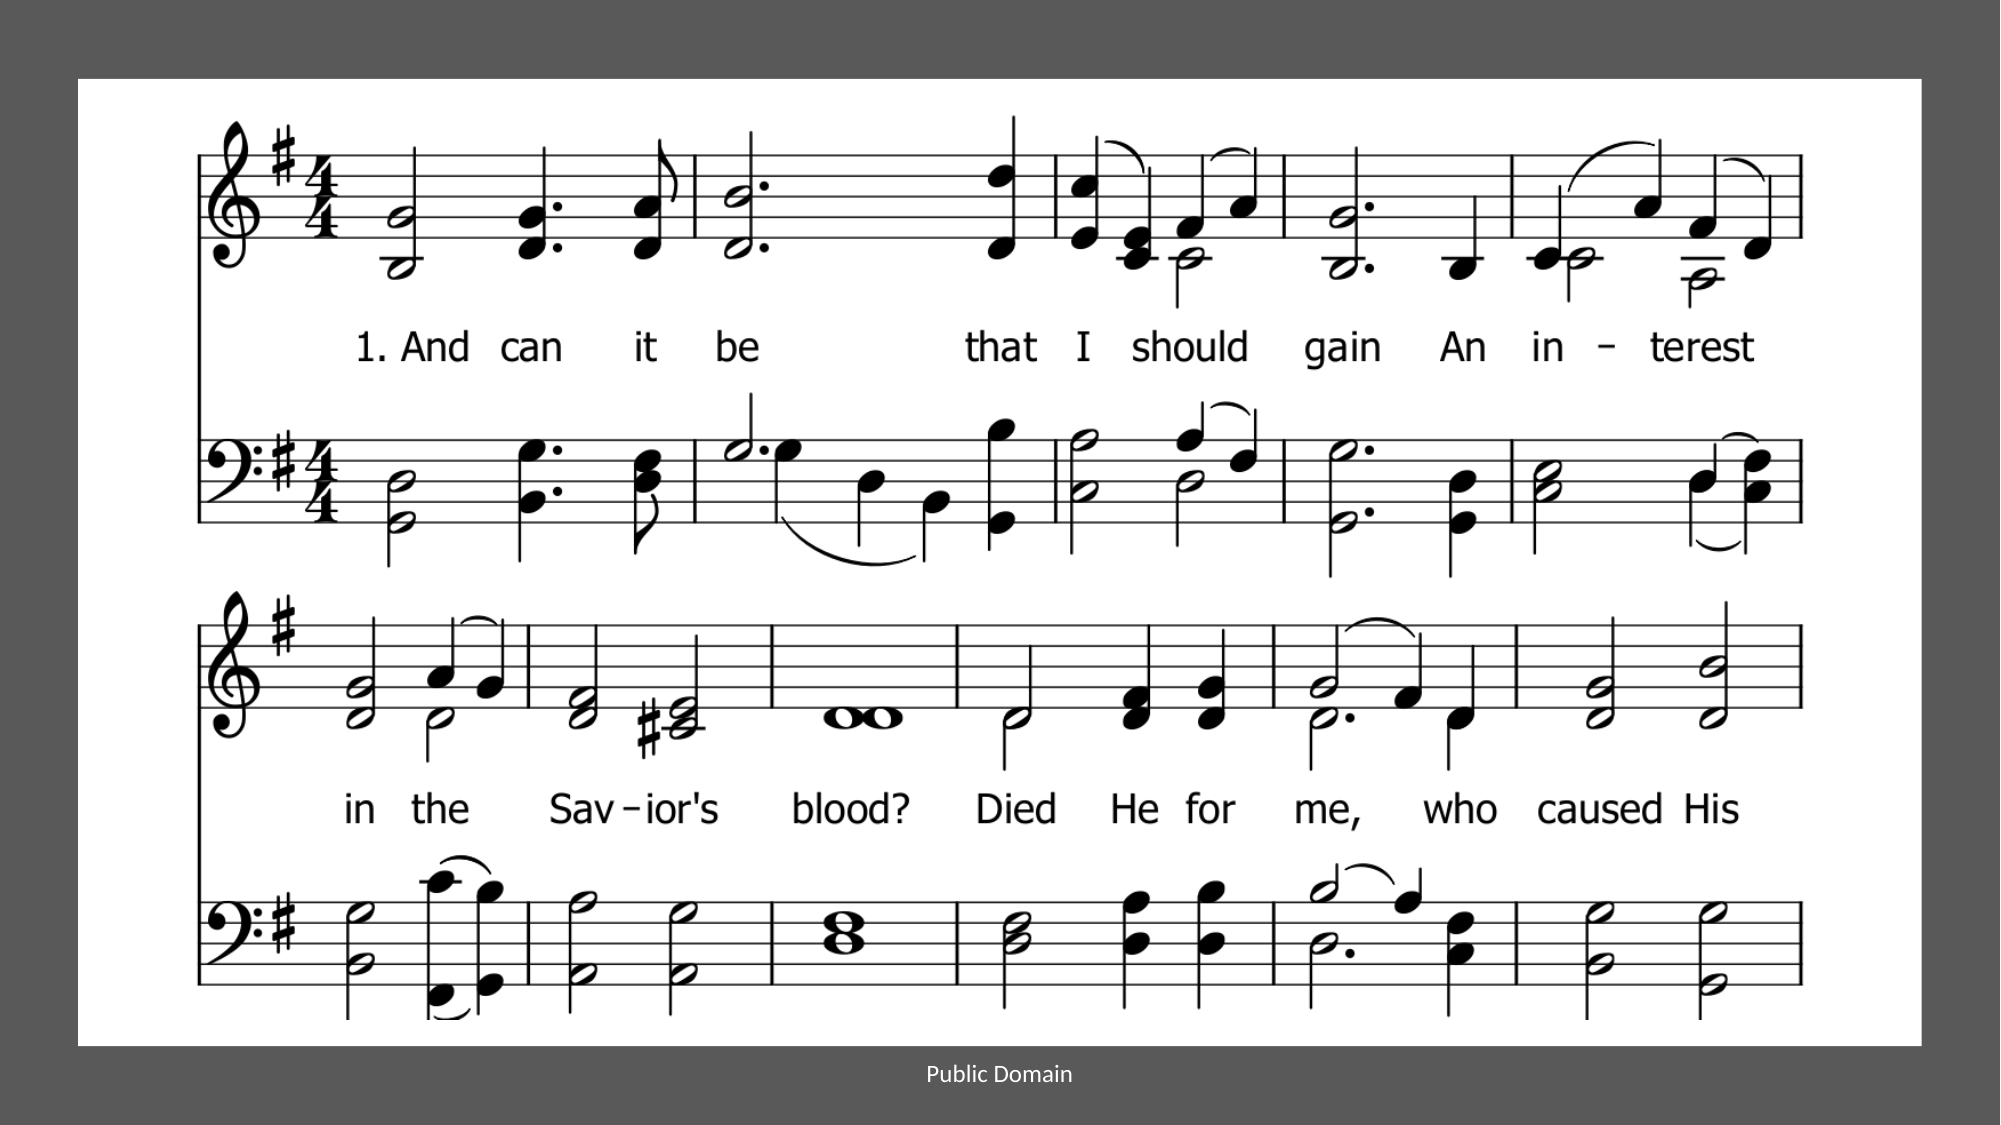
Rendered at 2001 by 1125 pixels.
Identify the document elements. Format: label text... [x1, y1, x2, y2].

text_box [77, 78, 1923, 1047]
picture [191, 105, 1809, 1020]
text_box [0, 0, 2000, 1125]
footer Public Domain [662, 1042, 1338, 1103]
